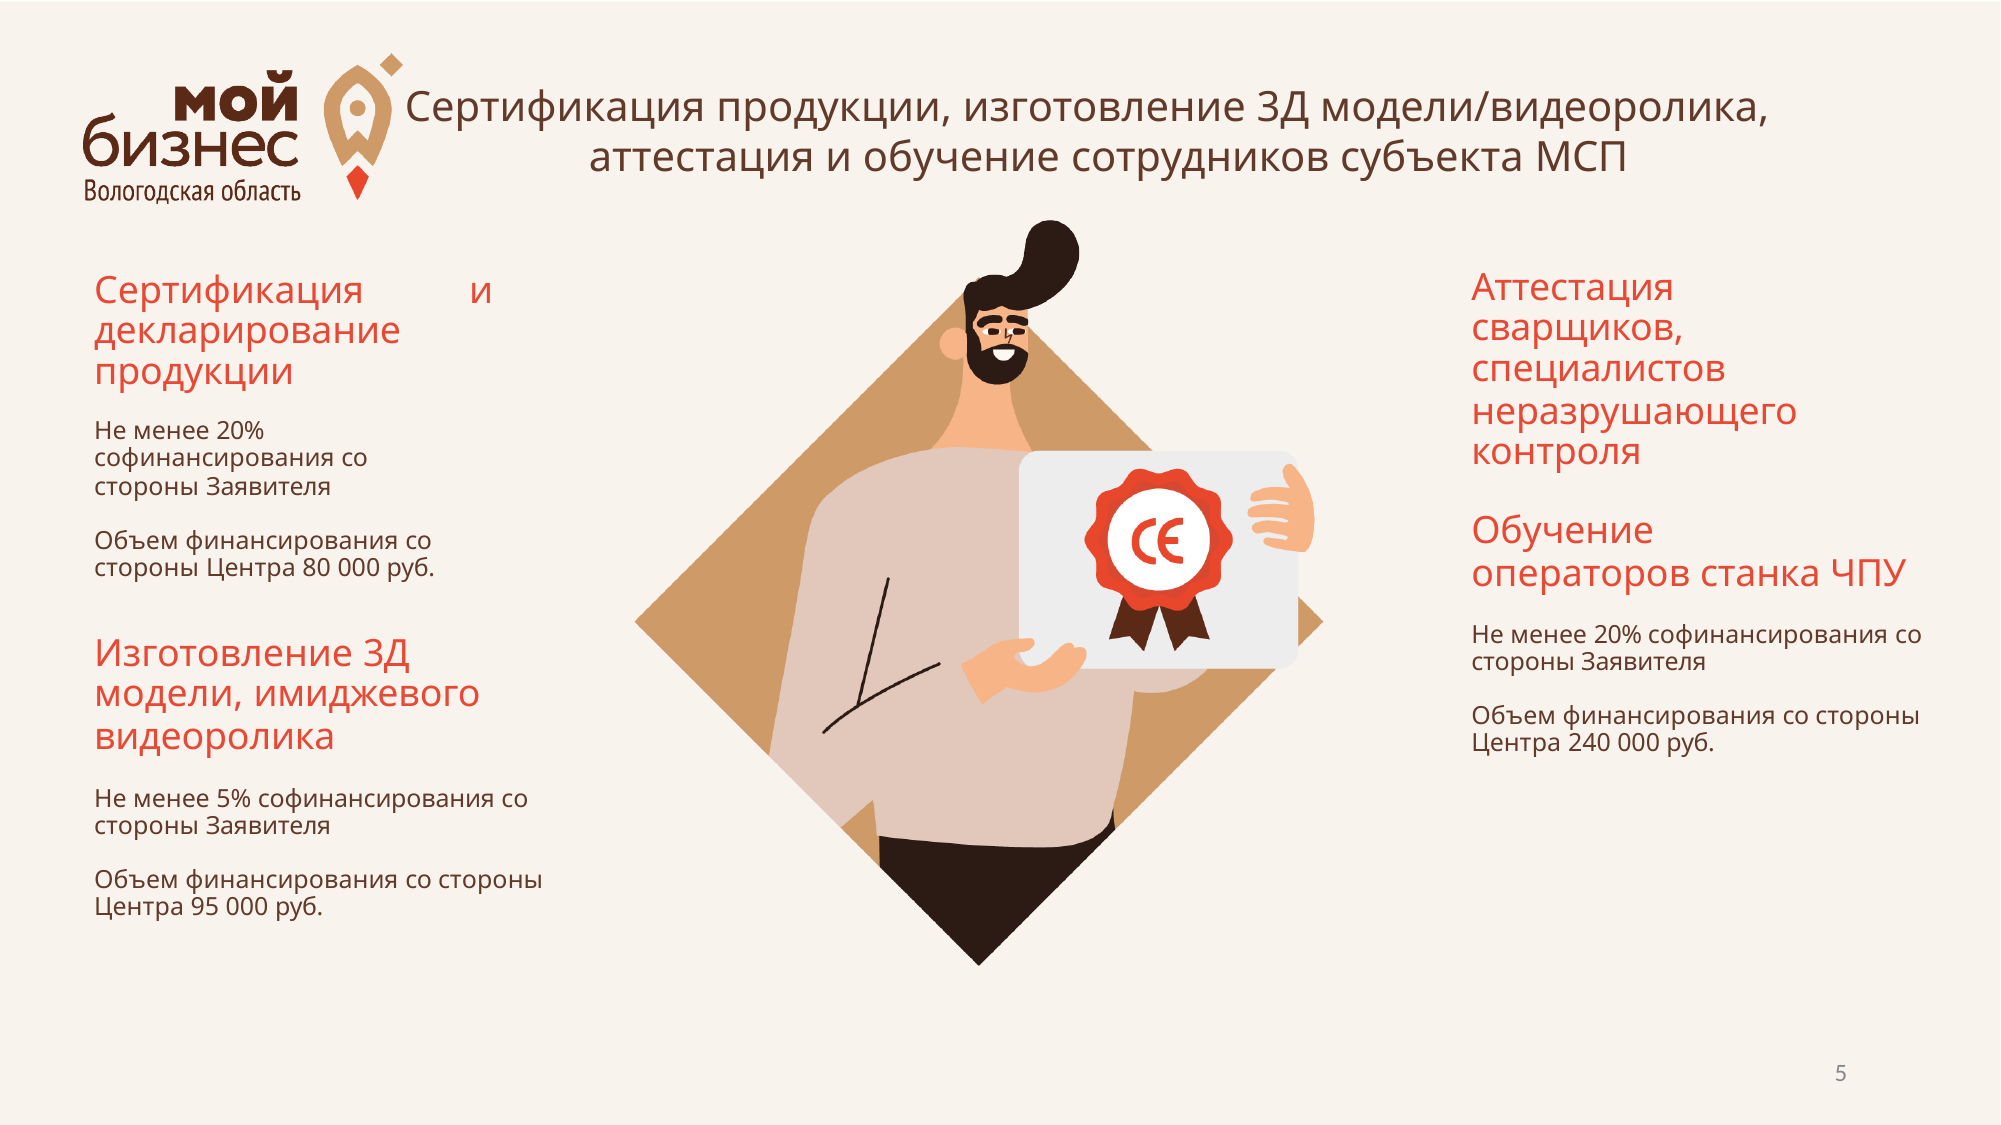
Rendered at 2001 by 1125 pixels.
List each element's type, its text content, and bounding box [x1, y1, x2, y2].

slide_number <номер> [1819, 1060, 1856, 1090]
text_box [0, 1, 2000, 1125]
text_box Аттестация сварщиков, специалистов неразрушающего контроля Обучение операторов станка ЧПУ Не менее 20% софинансирования со стороны Заявителя Объем финансирования со стороны Центра 240 000 руб. [1469, 262, 1924, 757]
picture [83, 53, 404, 204]
text_box Изготовление 3Д модели, имиджевого видеоролика Не менее 5% софинансирования со стороны Заявителя Объем финансирования со стороны Центра 95 000 руб. [92, 628, 561, 921]
text_box Сертификация и декларирование продукции Не менее 20% софинансирования со стороны Заявителя Объем финансирования со стороны Центра 80 000 руб. [92, 263, 492, 582]
picture [561, 128, 1430, 1017]
title Сертификация продукции, изготовление 3Д модели/видеоролика, аттестация и обучение сотрудников субъекта МСП [404, 77, 1977, 189]
